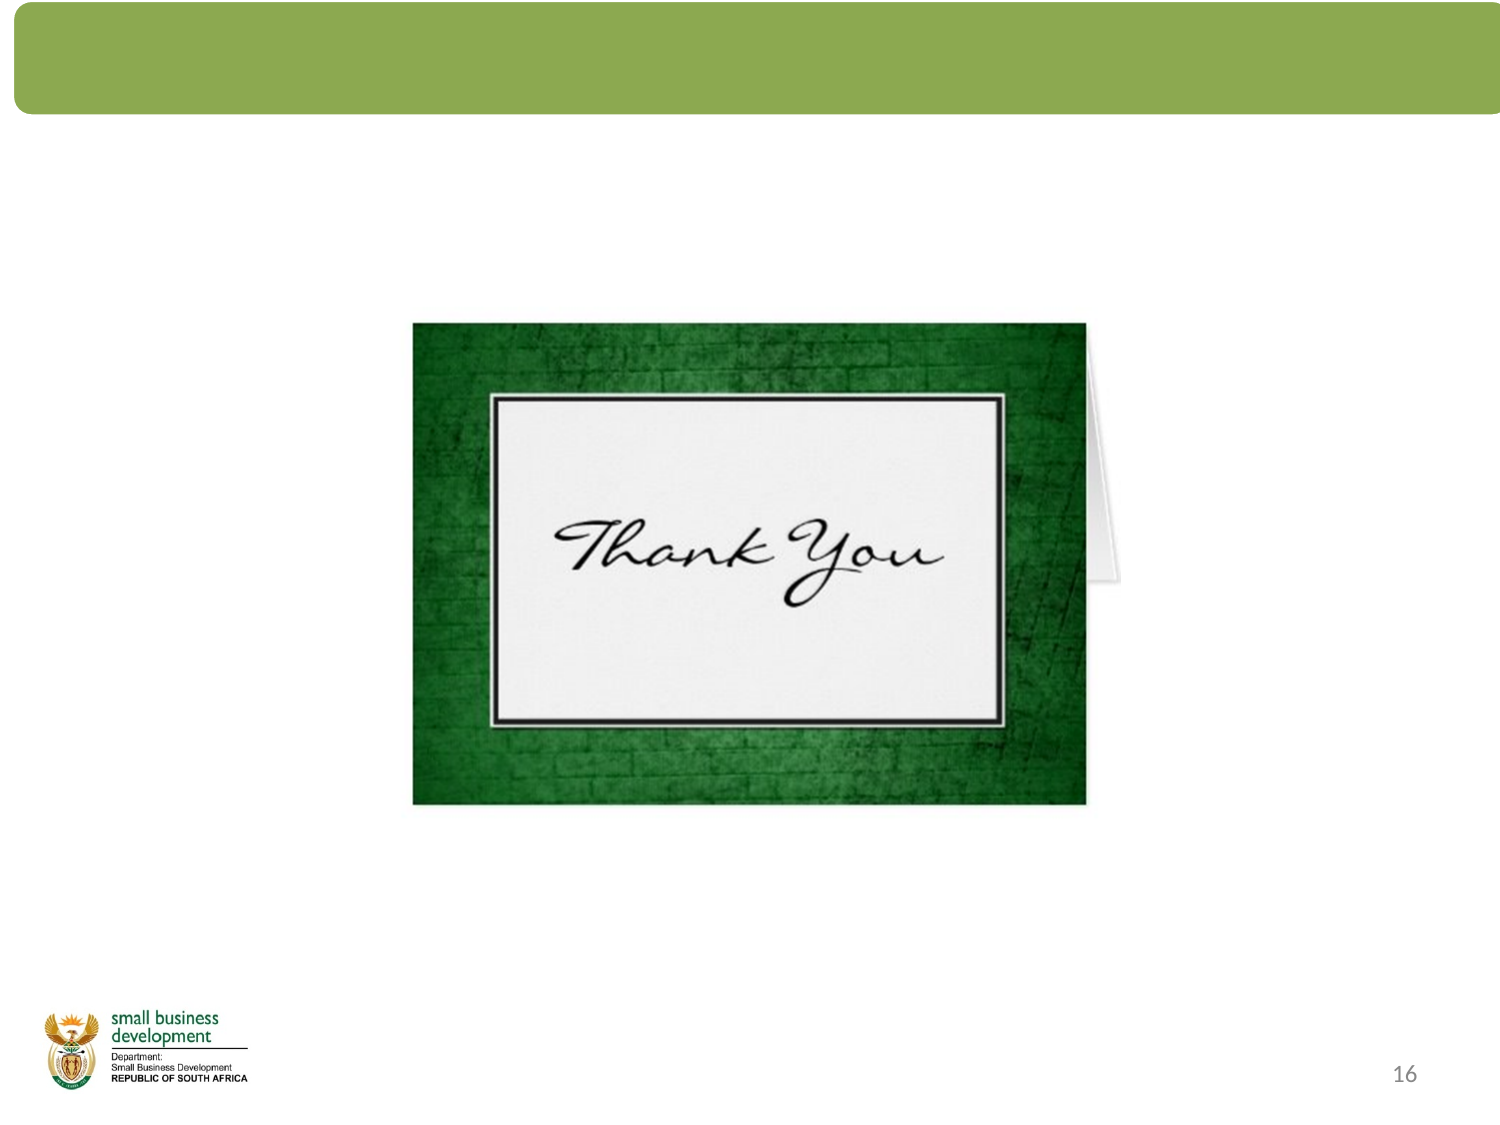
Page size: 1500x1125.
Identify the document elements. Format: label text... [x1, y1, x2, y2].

picture [29, 999, 263, 1094]
picture [378, 191, 1122, 934]
text_box [11, 0, 1500, 117]
slide_number 16 [1381, 1050, 1426, 1096]
